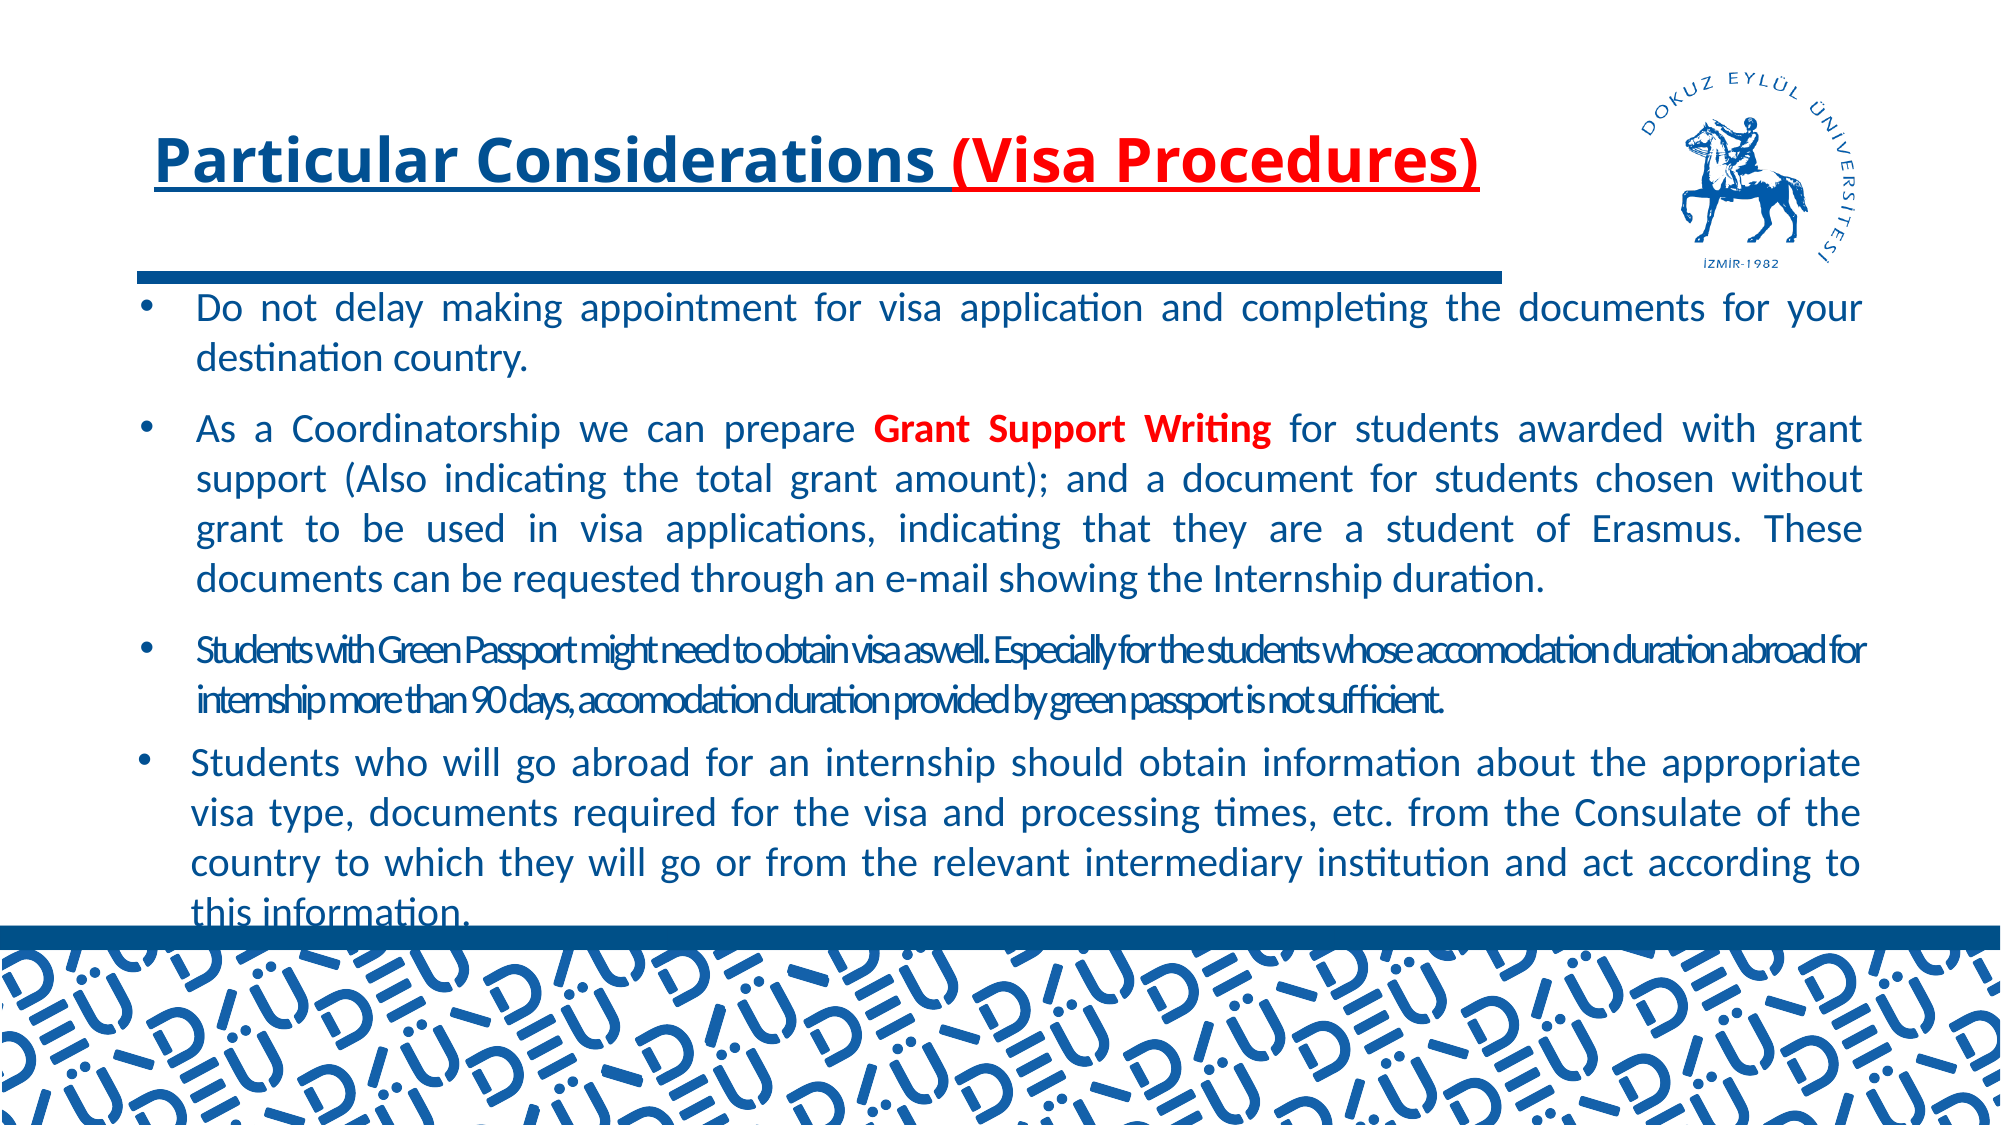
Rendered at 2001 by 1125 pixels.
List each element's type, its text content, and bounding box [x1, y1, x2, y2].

list Do not delay making appointment for visa application and completing the documents for your destination country. As a Coordinatorship we can prepare Grant Support Writing for students awarded with grant support (Also indicating the total grant amount); and a document for students chosen without grant to be used in visa applications, indicating that they are a student of Erasmus. These documents can be requested through an e-mail showing the Internship duration. Students with Green Passport might need to obtain visa aswell. Especially for the students whose accomodation duration abroad for internship more than 90 days, accomodation duration provided by green passport is not sufficient. Students who will go abroad for an internship should obtain information about the appropriate visa type, documents required for the visa and processing times, etc. from the Consulate of the country to which they will go or from the relevant intermediary institution and act according to this information. [137, 279, 1863, 1125]
picture [0, 0, 2001, 1125]
title Particular Considerations (Visa Procedures) [137, 111, 1613, 279]
